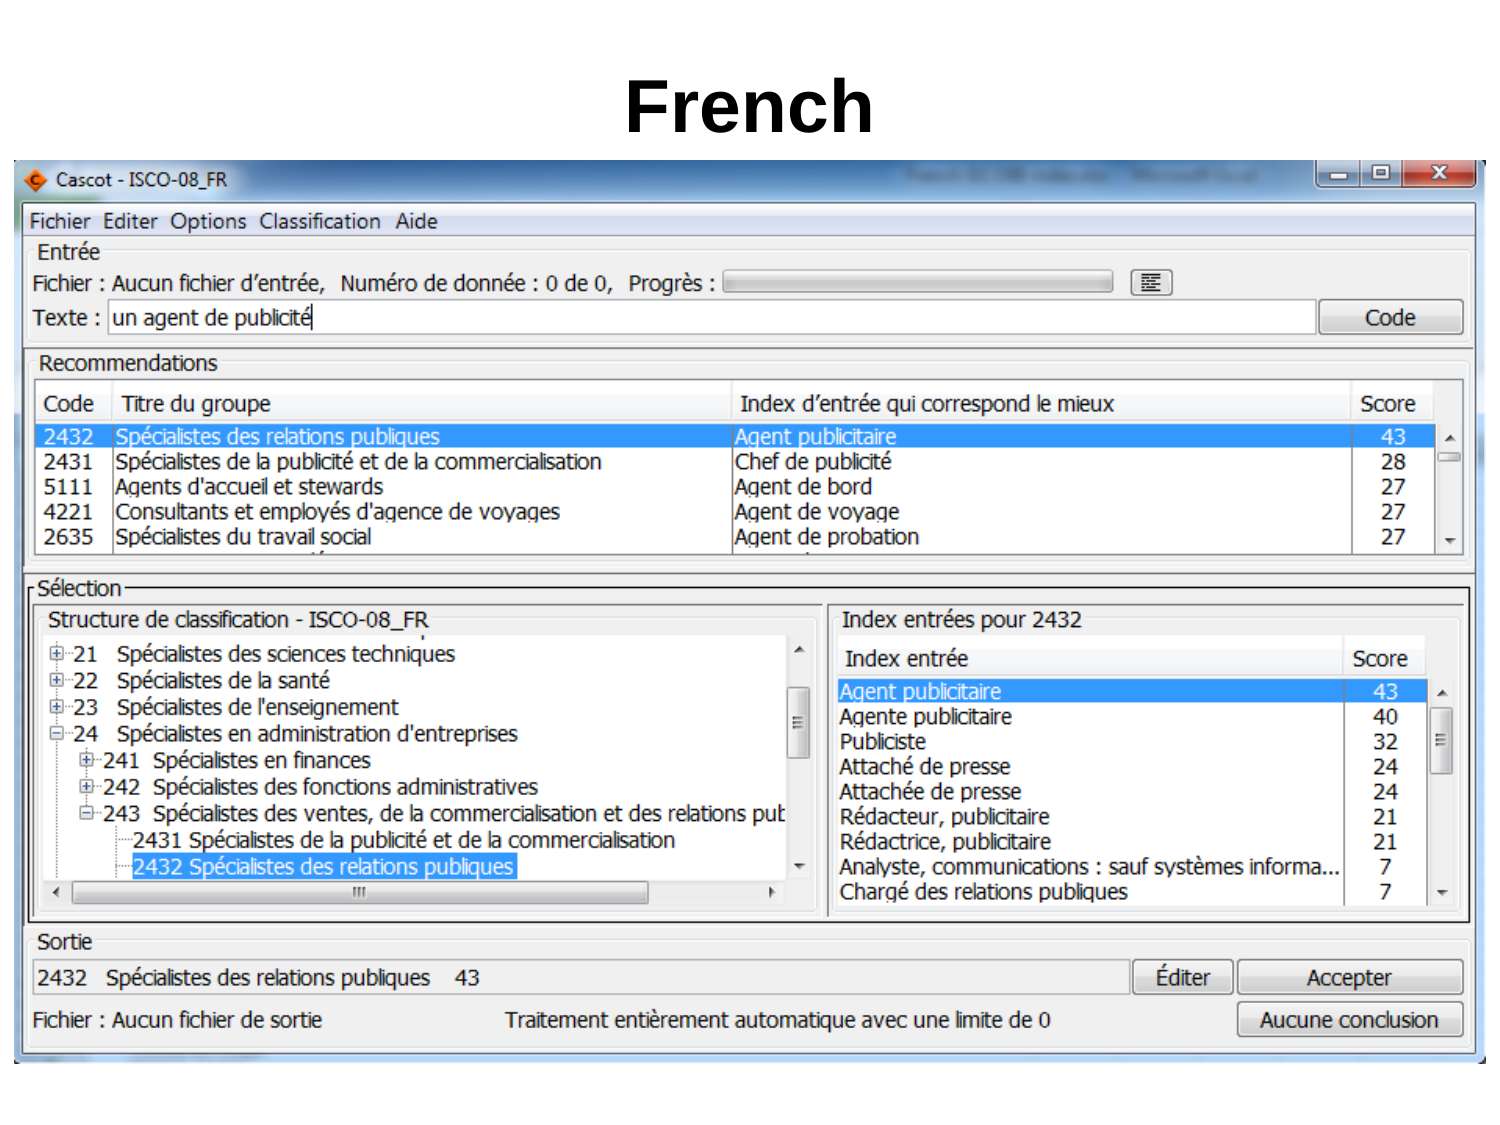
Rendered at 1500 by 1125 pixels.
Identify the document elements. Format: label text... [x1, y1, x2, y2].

title French [75, 45, 1425, 159]
picture [14, 160, 1486, 1065]
